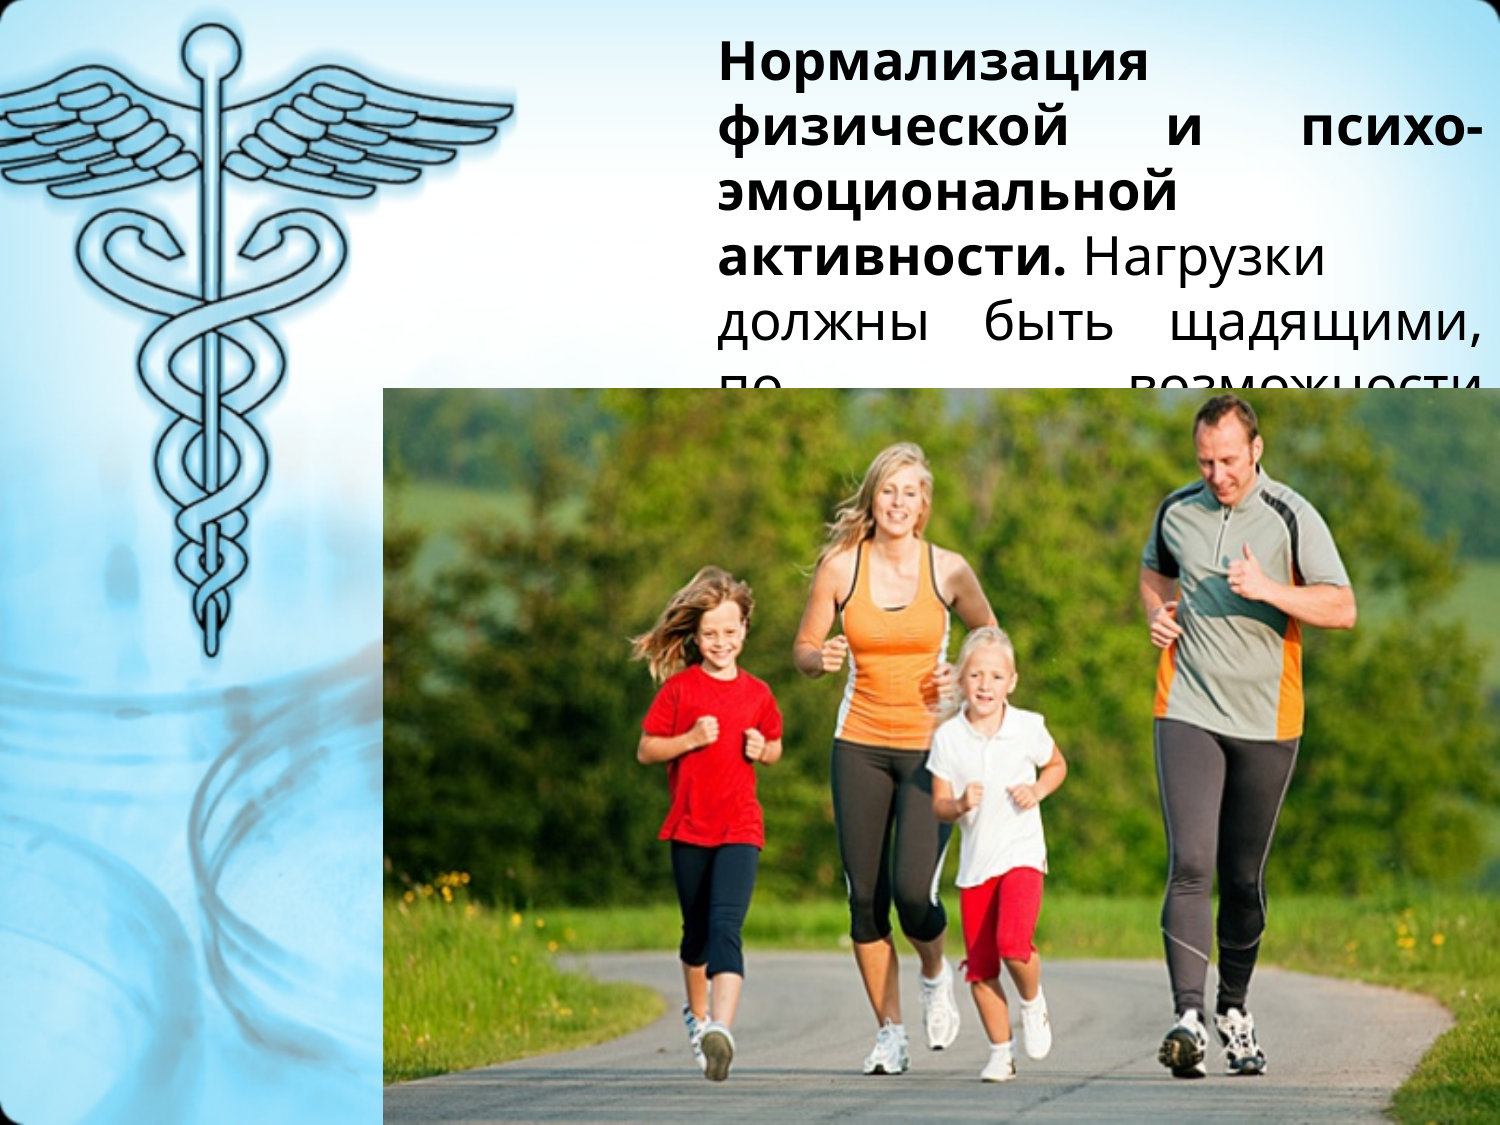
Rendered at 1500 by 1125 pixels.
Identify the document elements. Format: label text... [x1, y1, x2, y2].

list Нормализация физической и психо-эмоциональной активности. Нагрузки должны быть щадящими, по возможности минимальными. [702, 19, 1500, 388]
picture [0, 0, 1500, 1125]
